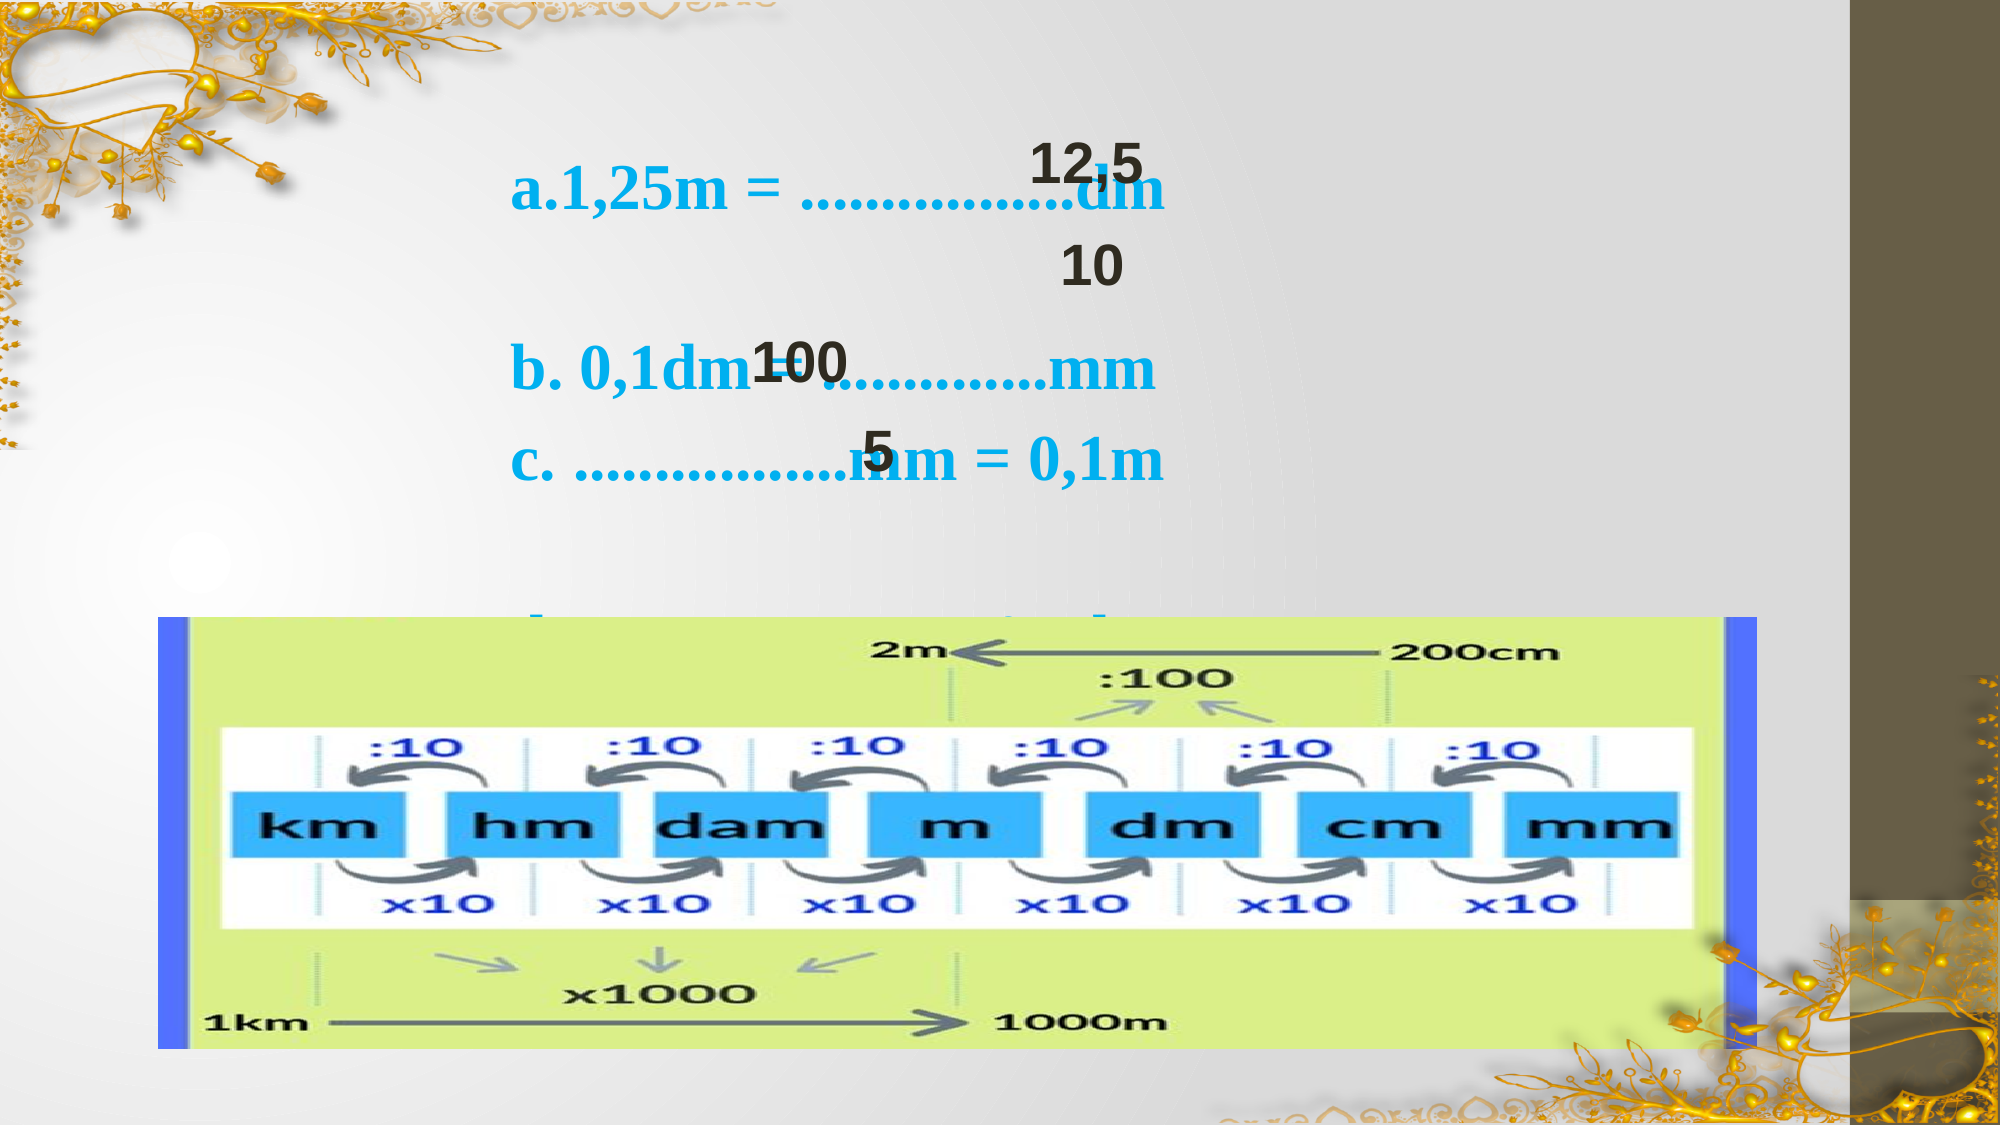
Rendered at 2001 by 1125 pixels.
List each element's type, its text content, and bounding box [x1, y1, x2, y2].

text_box 1,25m = .................dm b. 0,1dm = ..............mm c. .................mm = 0,1m d. ................cm = 0,5dm [496, 125, 1420, 611]
text_box 5 [847, 405, 958, 491]
text_box 12,5 [1015, 117, 1236, 203]
text_box 100 [804, 317, 958, 402]
picture [158, 616, 1998, 1124]
picture [0, 1, 794, 451]
text_box 10 [1045, 219, 1189, 305]
